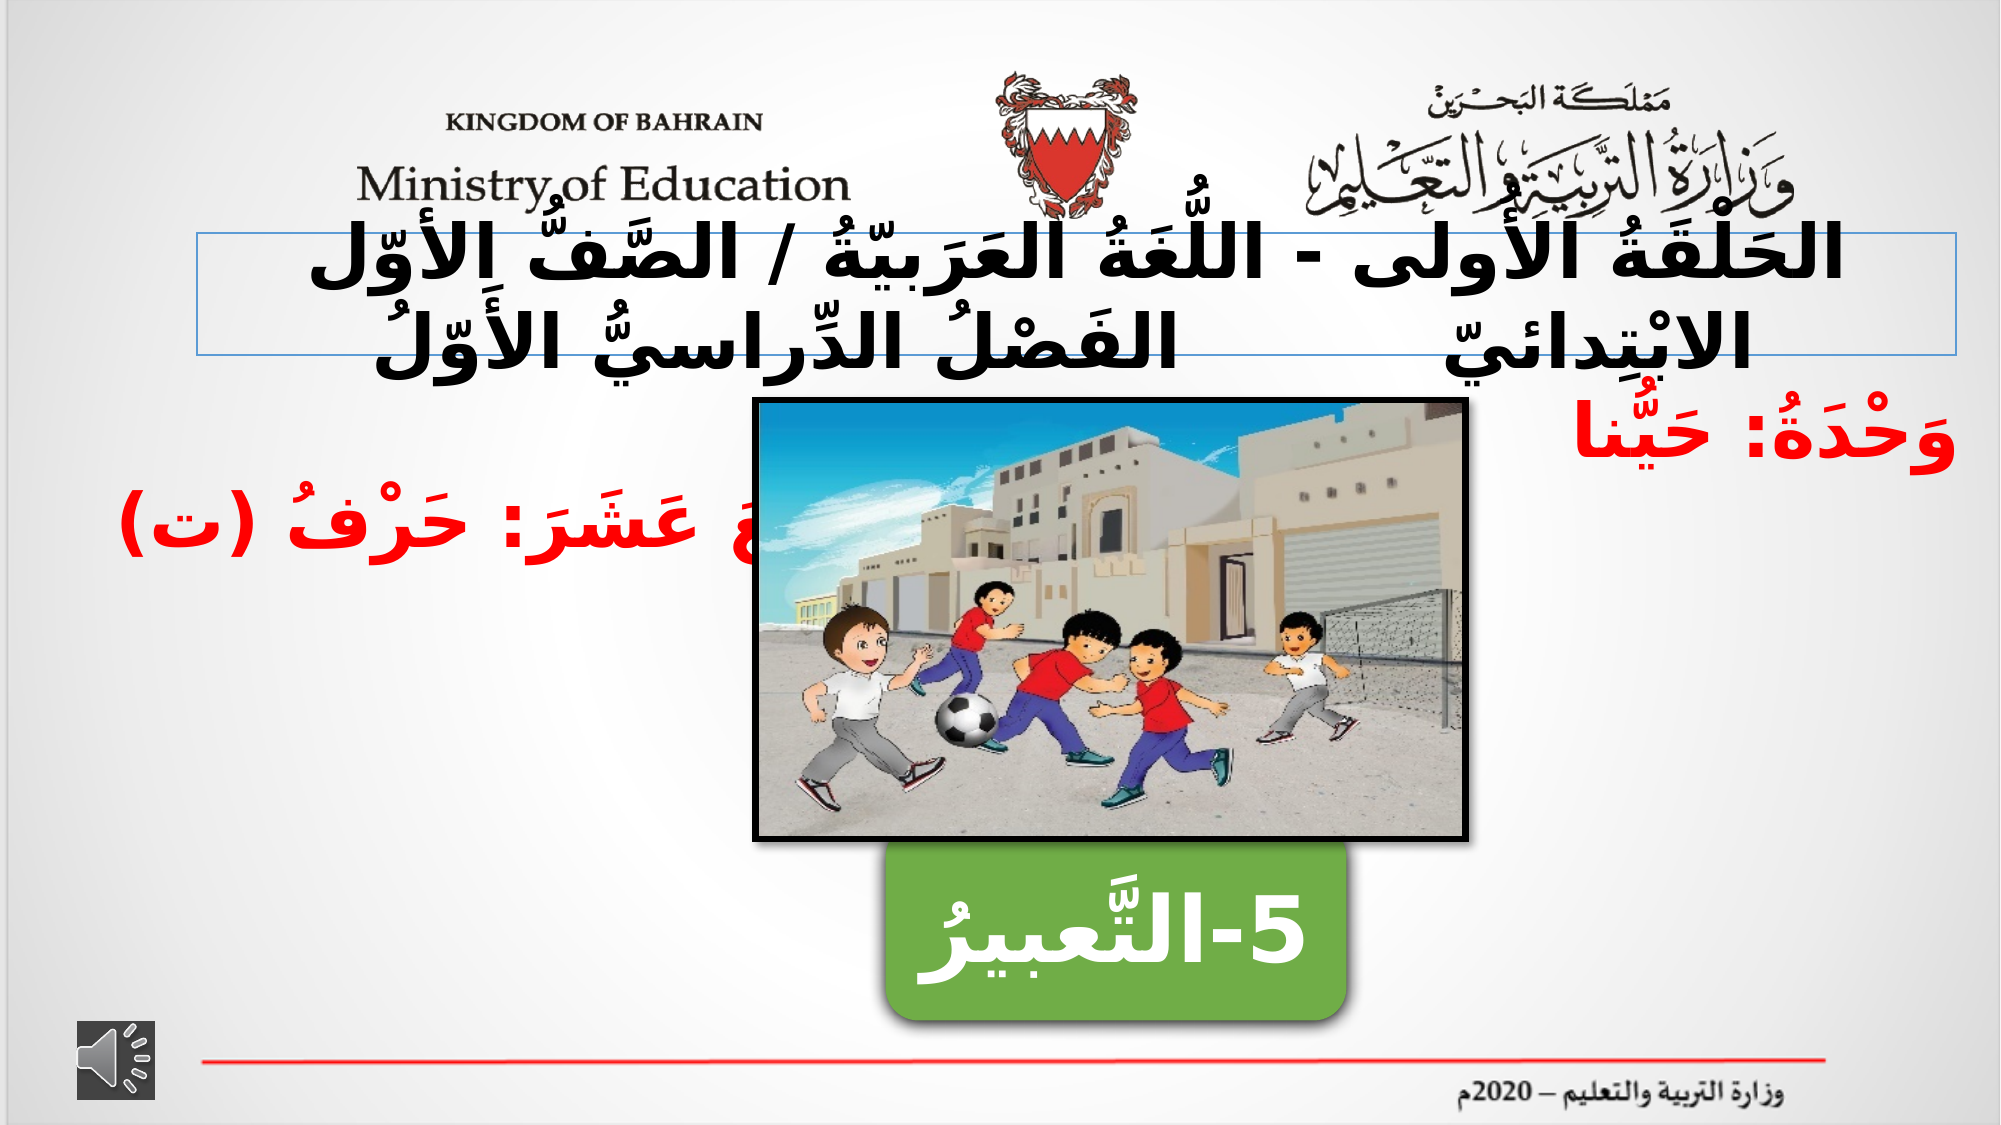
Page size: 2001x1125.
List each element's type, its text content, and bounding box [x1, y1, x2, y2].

text_box وَحْدَةُ: حَيُّنا الدَّرْسُ الرّابِعَ عَشَرَ: حَرْفُ (ت) [25, 375, 1975, 570]
picture [0, 0, 2001, 1125]
text_box الحَلْقَةُ الأُولى - اللُّغَةُ العَرَبيّةُ / الصَّفُّ الأوّل الابْتِدائيّ الفَصْلُ الدِّراسيُّ الأَوّلُ [196, 232, 1957, 356]
text_box 5-التَّعبيرُ [885, 853, 1347, 1021]
